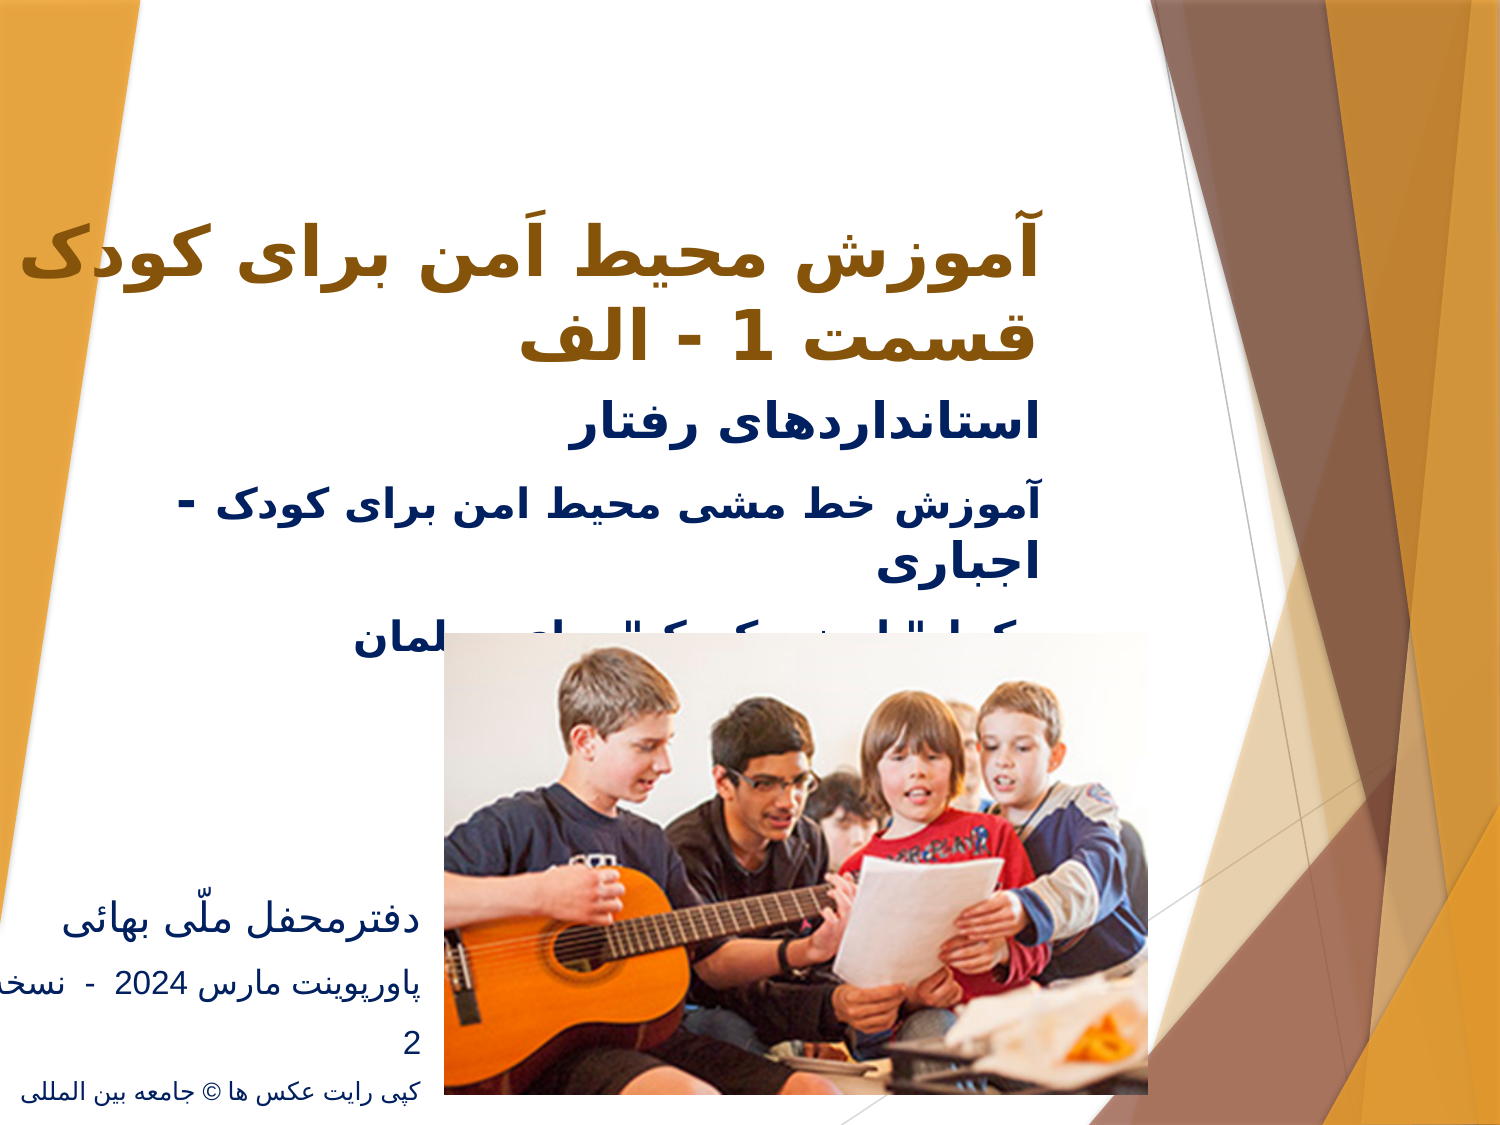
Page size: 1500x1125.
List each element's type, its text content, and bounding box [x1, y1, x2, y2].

title آموزش محیط اَمن برای کودک قسمت 1 - الف [3, 0, 1079, 382]
text_box دفترمحفل ملّی بهائی پاورپوینت مارس 2024 - نسخه 2 کپی رایت عکس ها © جامعه بین المللی بهائی [0, 858, 436, 1125]
picture [443, 632, 1149, 1096]
subtitle استانداردهای رفتار آموزش خط مشی محیط امن برای کودک - اجباری مکمل" ایمنی کودک" برای معلمان [63, 382, 1058, 739]
